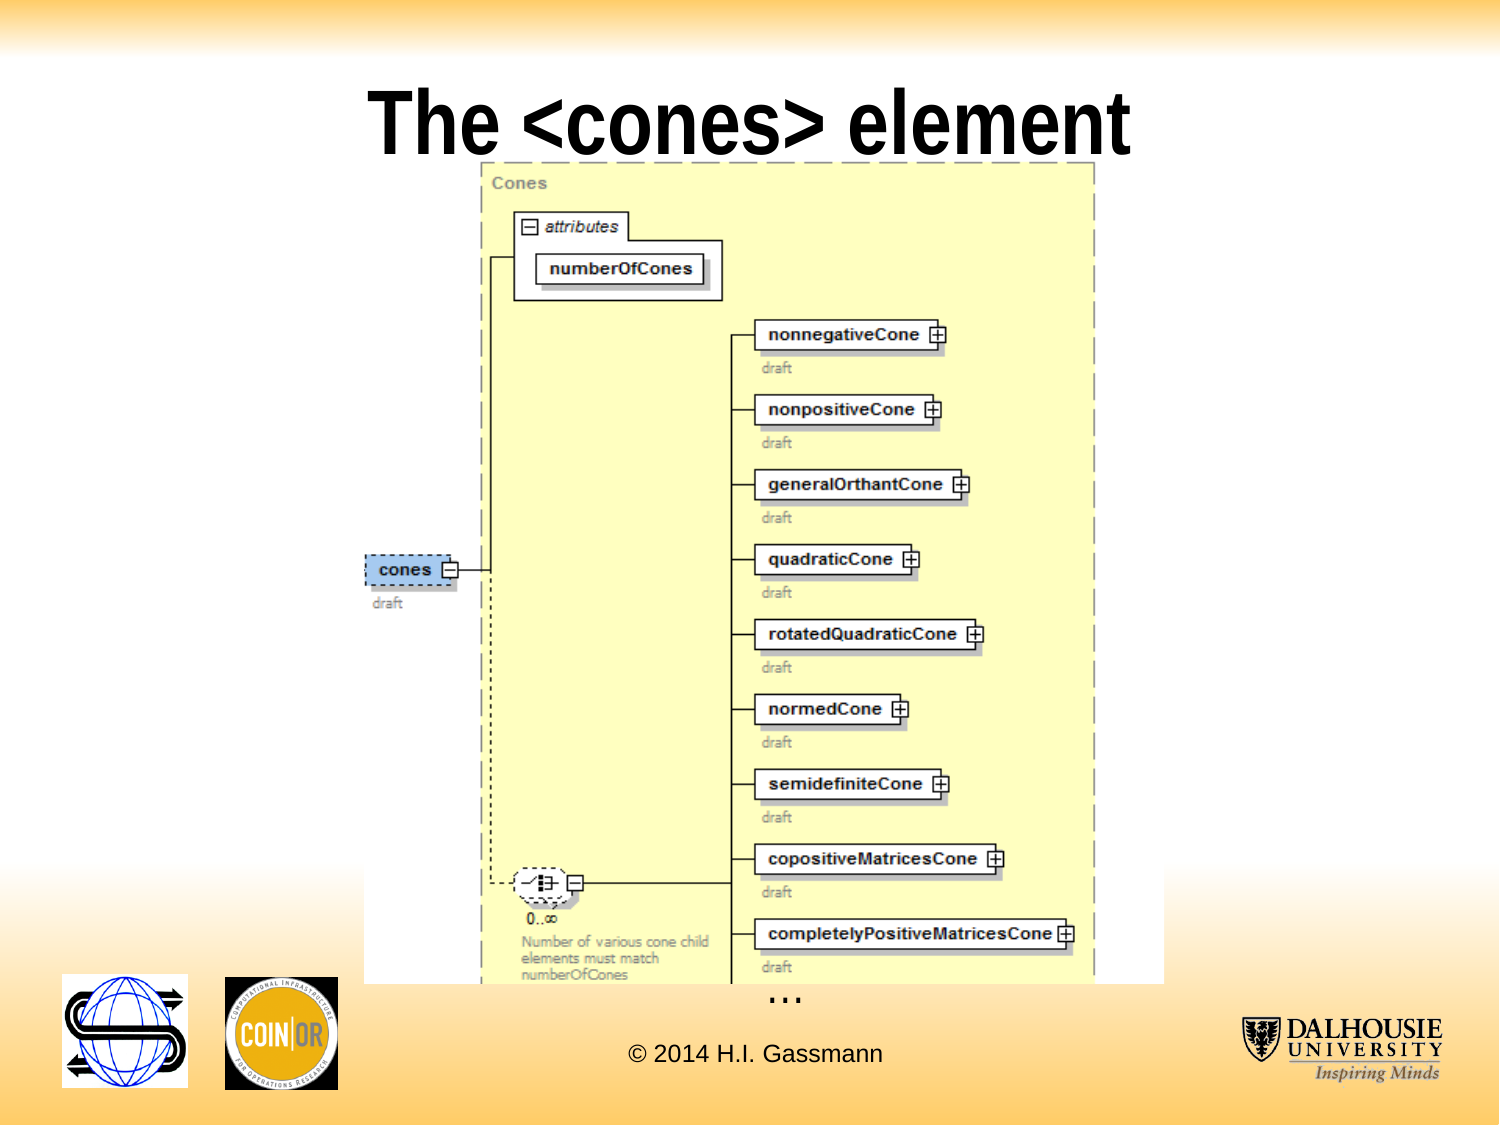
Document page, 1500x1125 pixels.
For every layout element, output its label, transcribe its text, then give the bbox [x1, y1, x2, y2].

picture [1237, 1012, 1448, 1088]
picture [225, 977, 338, 1090]
picture [363, 156, 1165, 985]
text_box … [749, 991, 901, 1021]
picture [62, 974, 188, 1088]
title The <cones> element [112, 62, 1388, 173]
